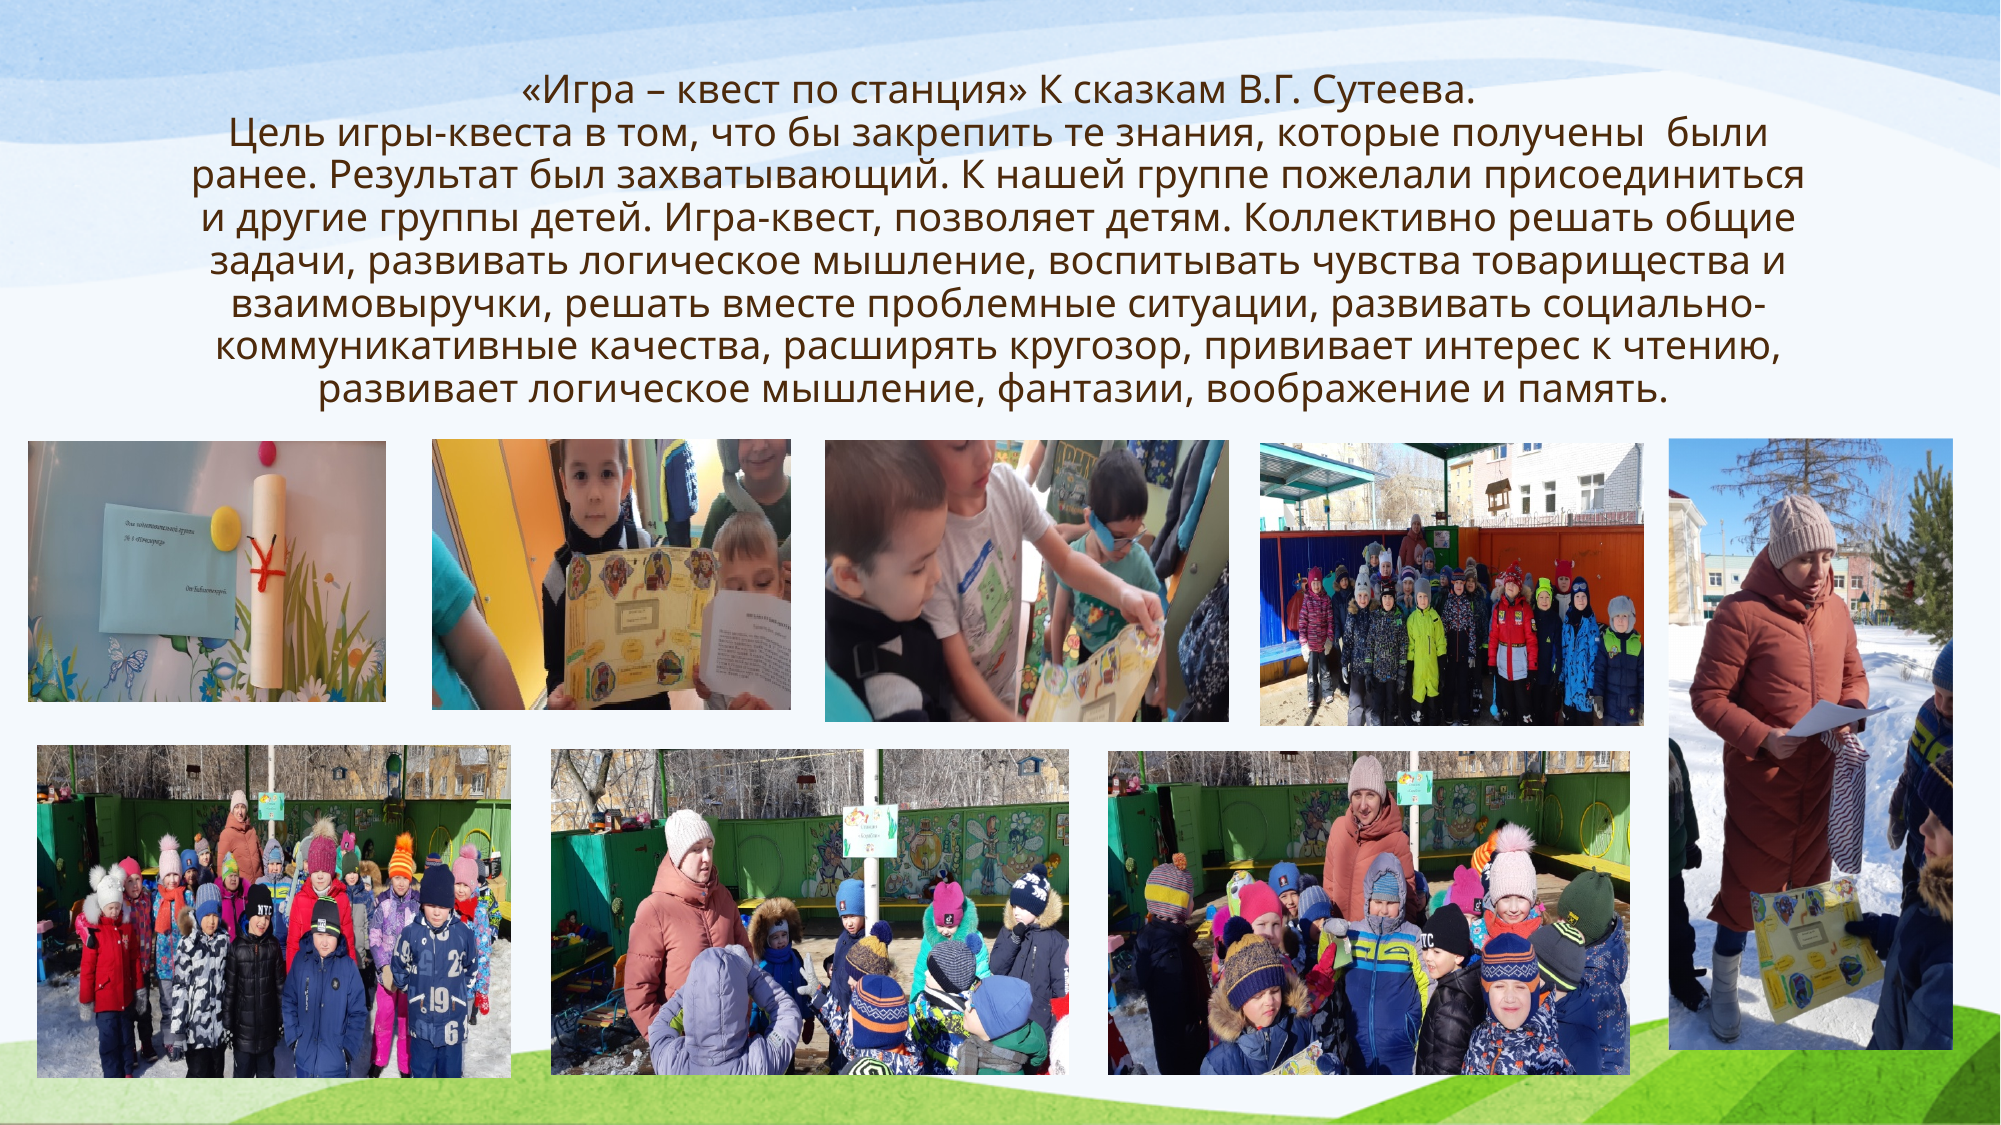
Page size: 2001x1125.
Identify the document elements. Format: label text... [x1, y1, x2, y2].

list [28, 441, 386, 702]
title «Игра – квест по станция» К сказкам В.Г. Сутеева. Цель игры-квеста в том, что бы закрепить те знания, которые получены были ранее. Результат был захватывающий. К нашей группе пожелали присоединиться и другие группы детей. Игра-квест, позволяет детям. Коллективно решать общие задачи, развивать логическое мышление, воспитывать чувства товарищества и взаимовыручки, решать вместе проблемные ситуации, развивать социально-коммуникативные качества, расширять кругозор, прививает интерес к чтению, развивает логическое мышление, фантазии, воображение и память. [174, 50, 1825, 467]
picture [0, 0, 2001, 1125]
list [37, 745, 511, 1078]
